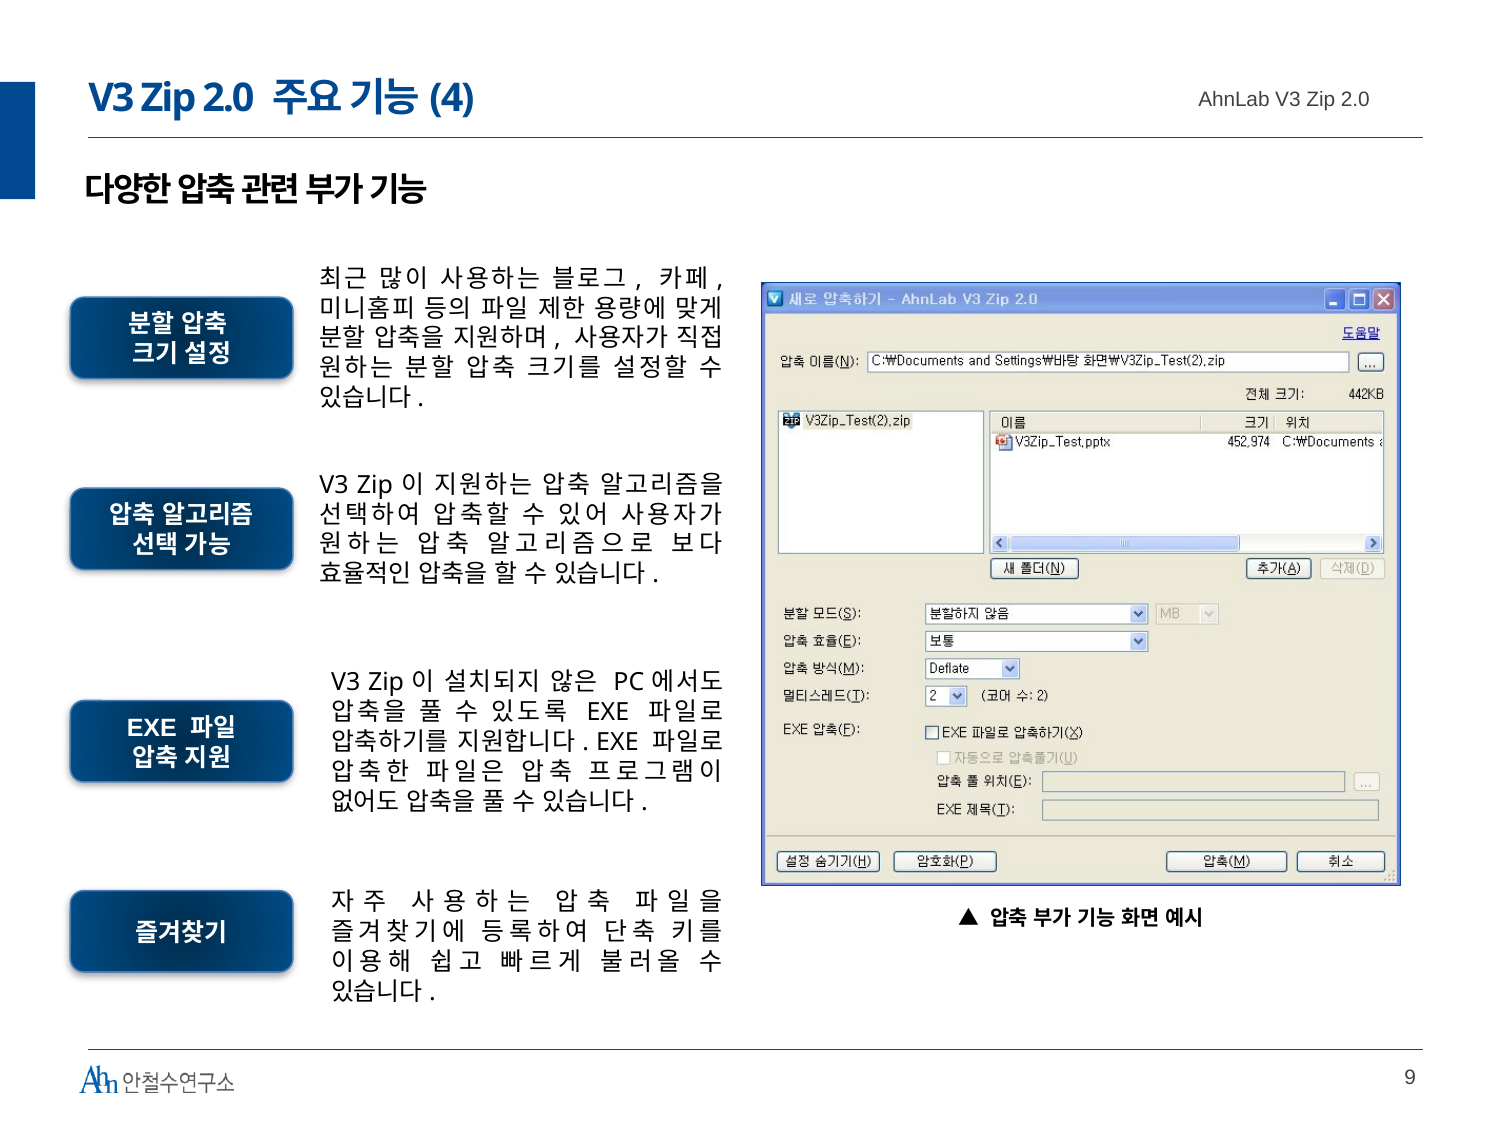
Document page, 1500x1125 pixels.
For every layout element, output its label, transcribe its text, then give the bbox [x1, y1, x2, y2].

text_box V3 Zip이 지원하는 압축 알고리즘을 선택하여 압축할 수 있어 사용자가 원하는 압축 알고리즘으로 보다 효율적인 압축을 할 수 있습니다. [304, 460, 739, 596]
text_box ▲ 압축 부가 기능 화면 예시 [846, 897, 1316, 937]
text_box V3 Zip이 설치되지 않은 PC에서도 압축을 풀 수 있도록 EXE 파일로 압축하기를 지원합니다. EXE 파일로 압축한 파일은 압축 프로그램이 없어도 압축을 풀 수 있습니다. [316, 657, 738, 823]
slide_number 8 [1080, 1045, 1431, 1106]
text_box 즐겨찾기 [70, 890, 293, 972]
picture [761, 282, 1400, 886]
text_box EXE 파일 압축 지원 [70, 700, 293, 782]
text_box 분할 압축 크기 설정 [70, 297, 293, 379]
text_box 자주 사용하는 압축 파일을 즐겨찾기에 등록하여 단축 키를 이용해 쉽고 빠르게 불러올 수 있습니다. [316, 878, 738, 1013]
text_box 다양한 압축 관련 부가 기능 [70, 160, 821, 216]
text_box 최근 많이 사용하는 블로그, 카페, 미니홈피 등의 파일 제한 용량에 맞게 분할 압축을 지원하며, 사용자가 직접 원하는 분할 압축 크기를 설정할 수 있습니다. [304, 254, 739, 420]
picture [79, 1065, 234, 1093]
text_box 압축 알고리즘 선택 가능 [70, 488, 293, 570]
title V3 Zip 2.0 주요 기능(4) [73, 54, 1172, 138]
